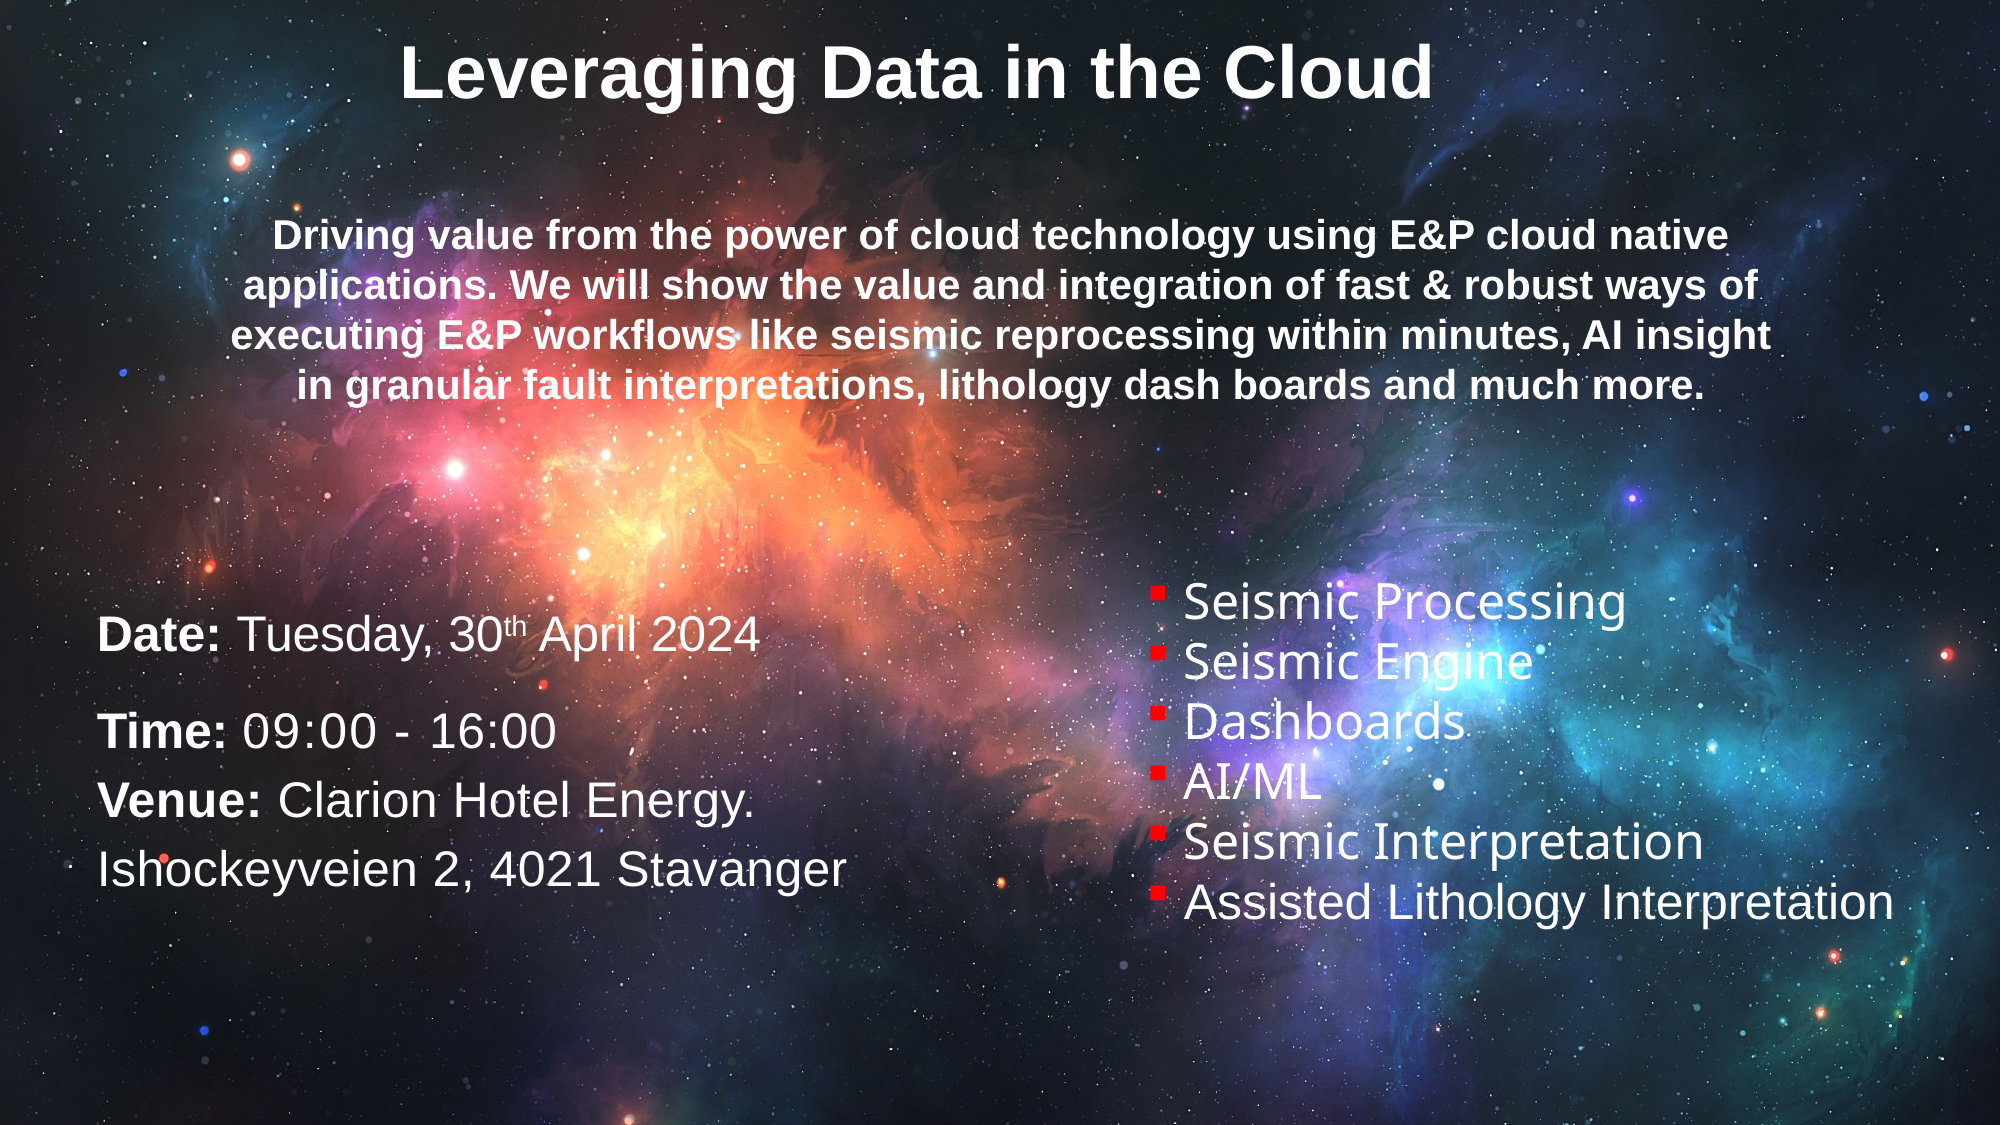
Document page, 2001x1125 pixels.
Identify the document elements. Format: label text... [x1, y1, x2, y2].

picture [0, 0, 2000, 1125]
text_box Seismic Processing Seismic Engine Dashboards AI/ML Seismic Interpretation Assisted Lithology Interpretation [1131, 562, 1931, 938]
text_box Driving value from the power of cloud technology using E&P cloud native applications. We will show the value and integration of fast & robust ways of executing E&P workflows like seismic reprocessing within minutes, AI insight in granular fault interpretations, lithology dash boards and much more. [215, 198, 1785, 408]
text_box Date: Tuesday, 30th April 2024 Time: 09:00 - 16:00 Venue: Clarion Hotel Energy. Ishockeyveien 2, 4021 Stavanger [94, 562, 1058, 896]
